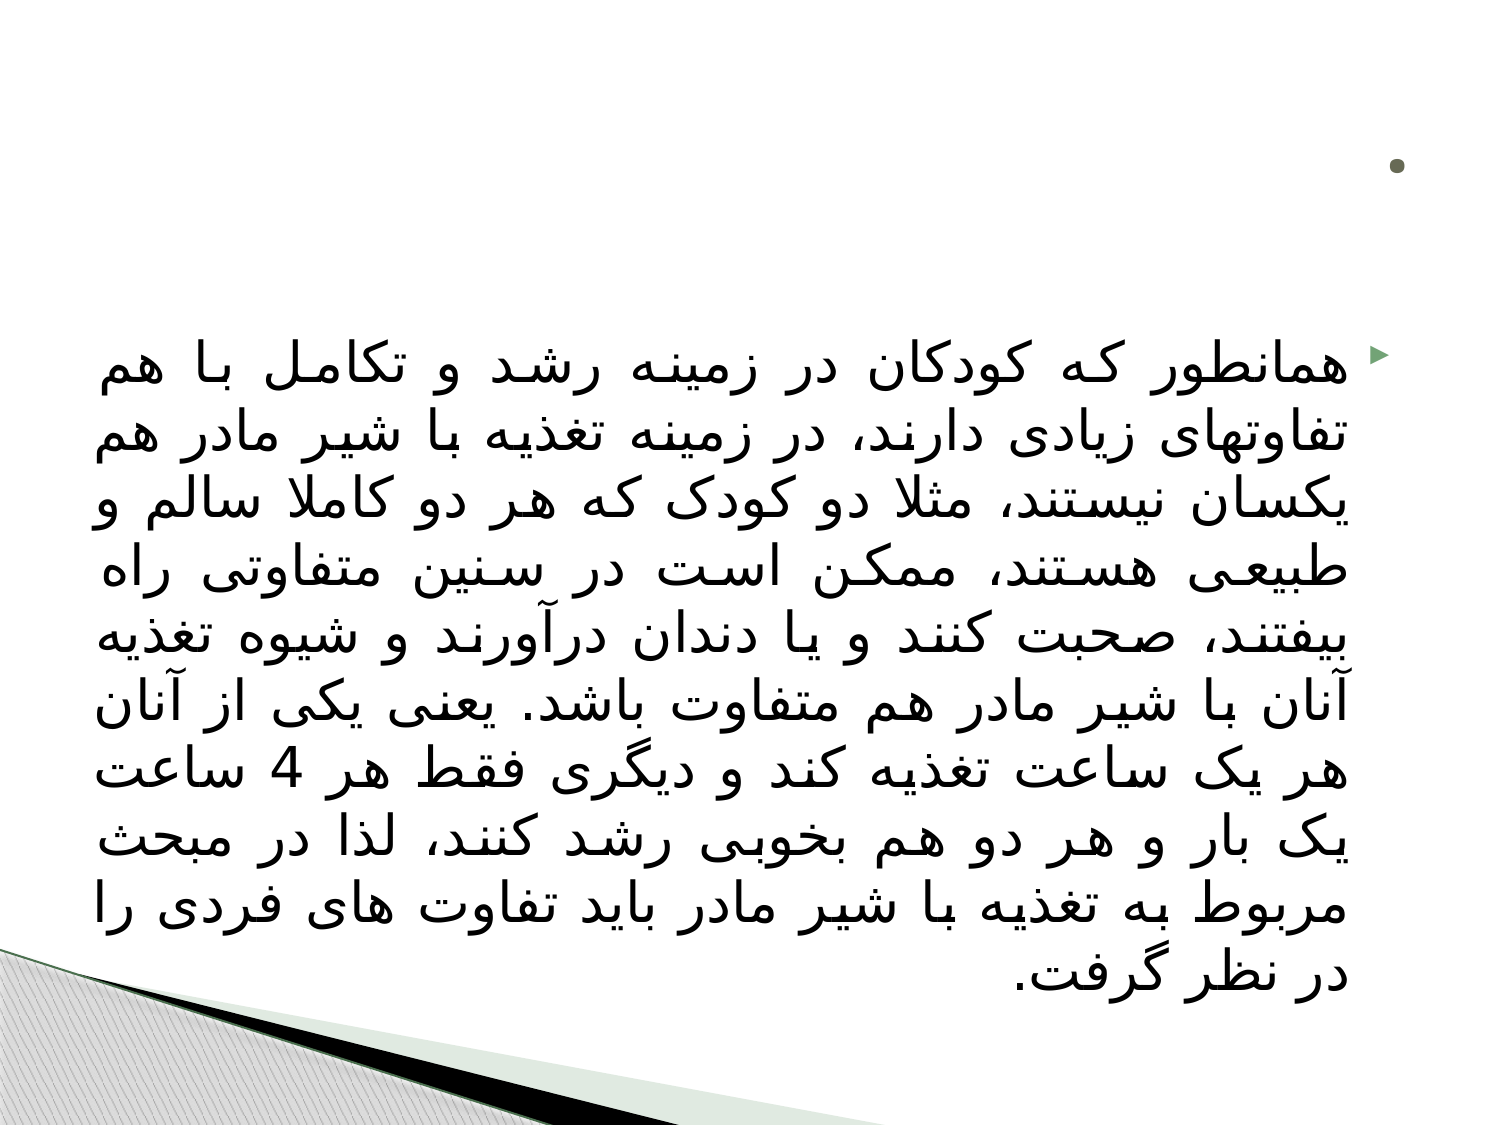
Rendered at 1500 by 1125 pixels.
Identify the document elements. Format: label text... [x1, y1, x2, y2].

title . [75, 45, 1425, 233]
list همانطور که کودکان در زمینه رشد و تکامل با هم تفاوتهای زیادی دارند، در زمینه تغذیه با شیر مادر هم یکسان نیستند، مثلا دو کودک که هر دو کاملا سالم و طبیعی هستند، ممکن است در سنین متفاوتی راه بیفتند، صحبت کنند و یا دندان درآورند و شیوه تغذیه آنان با شیر مادر هم متفاوت باشد. یعنی یکی از آنان هر یک ساعت تغذیه کند و دیگری فقط هر 4 ساعت یک بار و هر دو هم بخوبی رشد کنند، لذا در مبحث مربوط به تغذیه با شیر مادر باید تفاوت های فردی را در نظر گرفت. [75, 243, 1425, 986]
